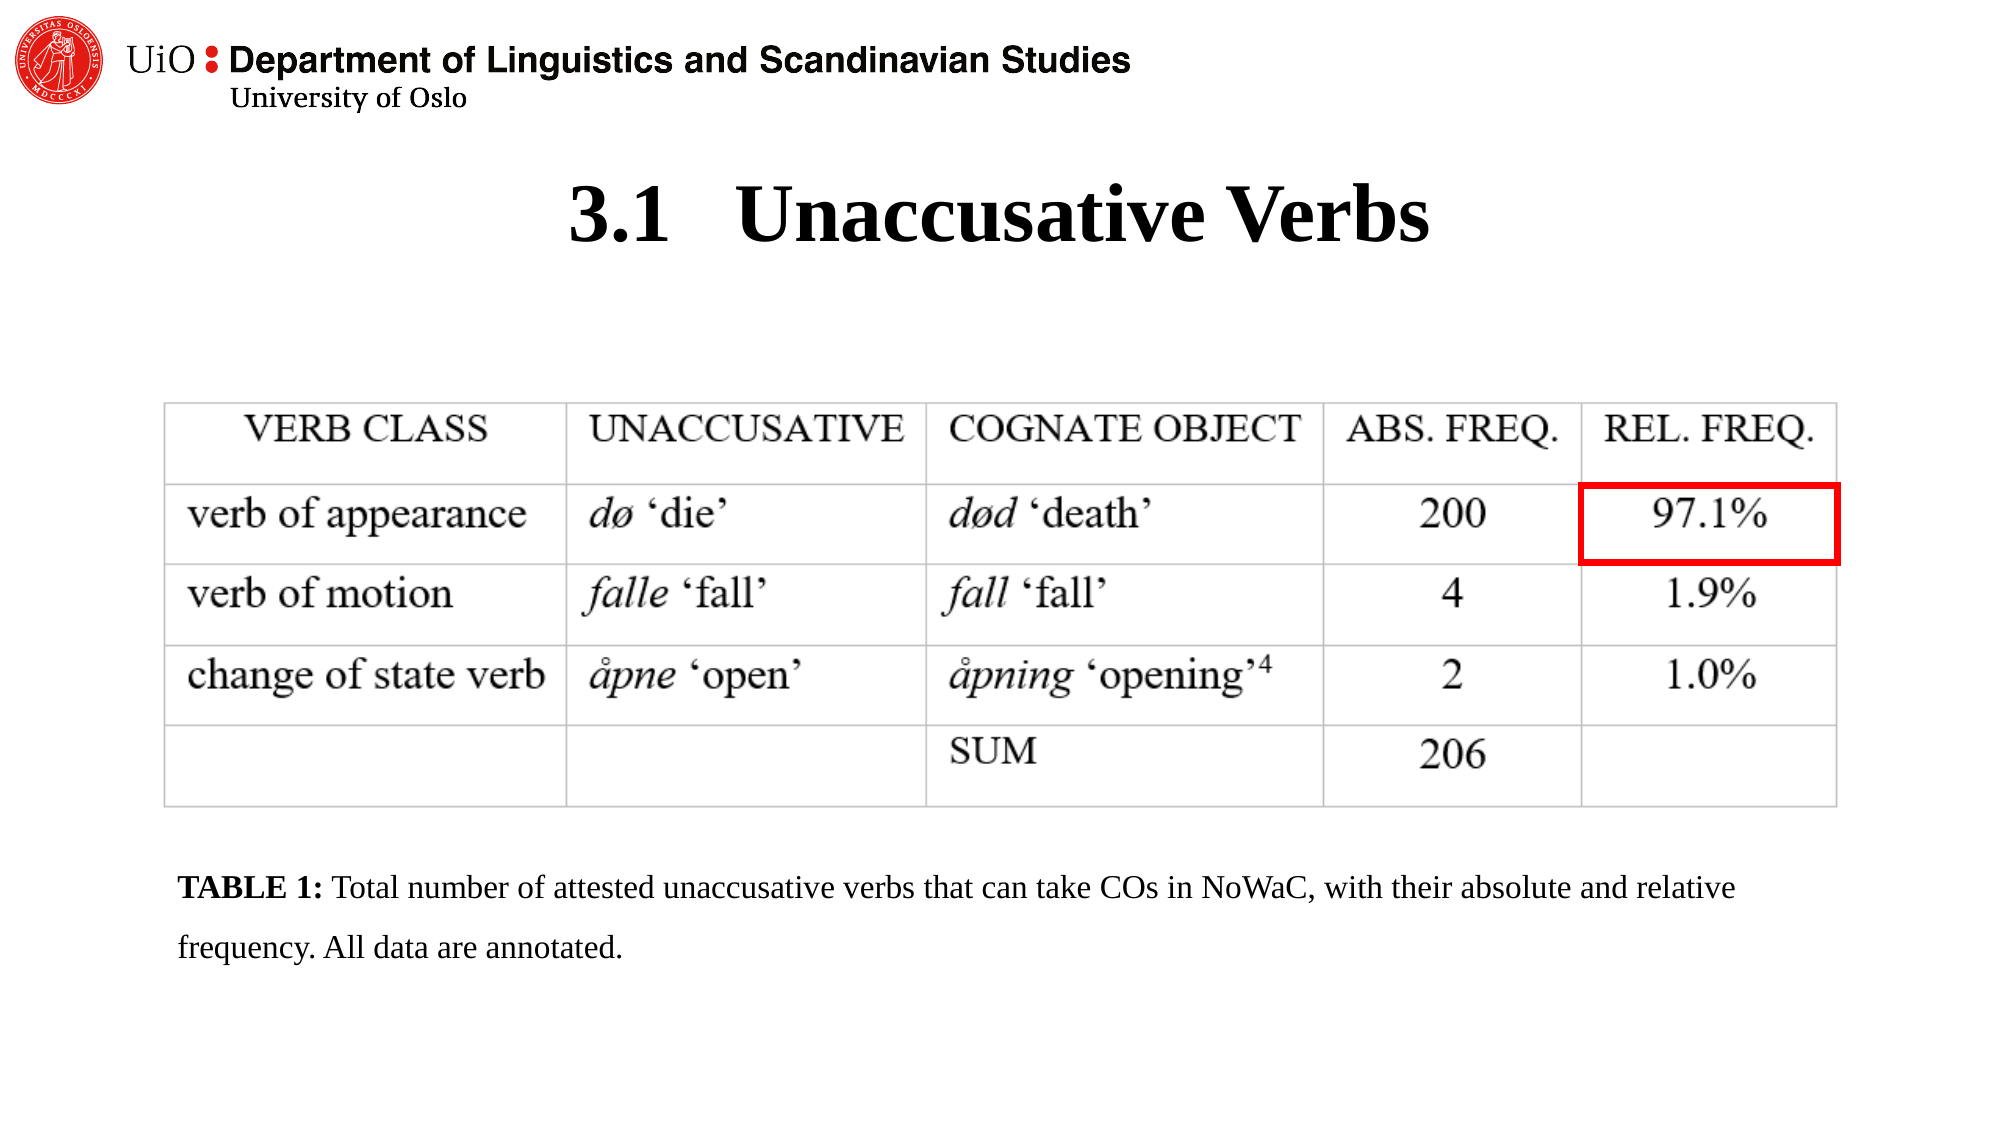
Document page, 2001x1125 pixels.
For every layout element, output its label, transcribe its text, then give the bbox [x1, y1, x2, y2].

title 3.1 Unaccusative Verbs [137, 146, 1863, 283]
picture [15, 16, 1130, 113]
picture [153, 390, 1847, 814]
text_box TABLE 1: Total number of attested unaccusative verbs that can take COs in NoWaC, with their absolute and relative frequency. All data are annotated. [162, 837, 1838, 973]
